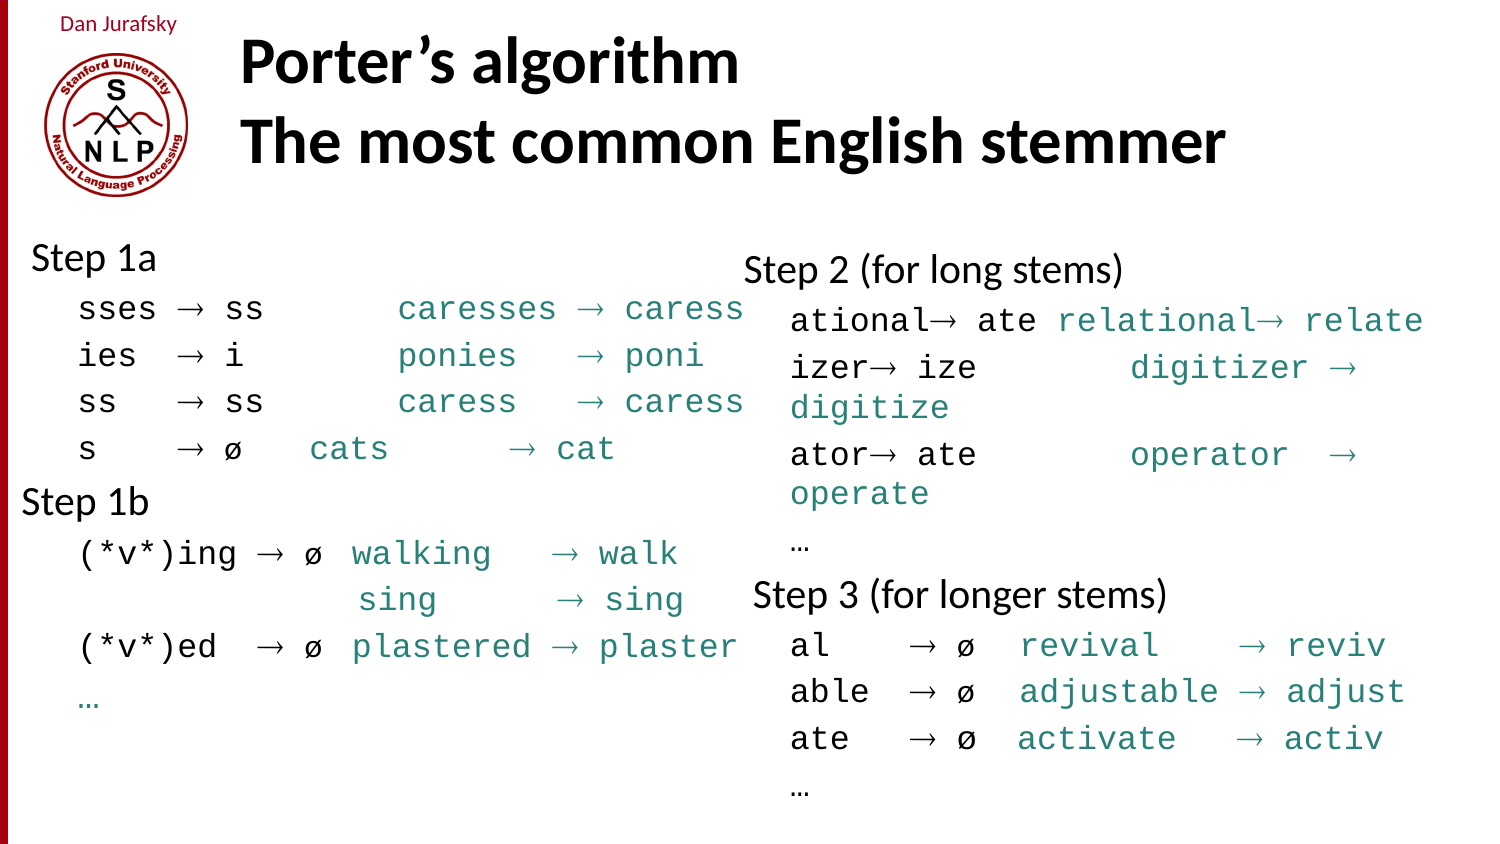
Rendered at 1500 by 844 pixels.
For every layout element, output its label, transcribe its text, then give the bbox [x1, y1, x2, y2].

picture [44, 53, 188, 197]
list Step 1a sses  ss caresses  caress ies  i ponies  poni ss  ss caress  caress s  ø cats  cat Step 1b (*v*)ing  ø walking  walk sing  sing (*v*)ed  ø plastered  plaster … [0, 221, 788, 769]
title Porter’s algorithm The most common English stemmer [225, 62, 1450, 185]
text_box Step 2 (for long stems) ational ate relational relate izer ize digitizer  digitize ator ate operator  operate … Step 3 (for longer stems) al  ø revival  reviv able  ø adjustable  adjust ate  ø activate  activ … [699, 234, 1500, 782]
